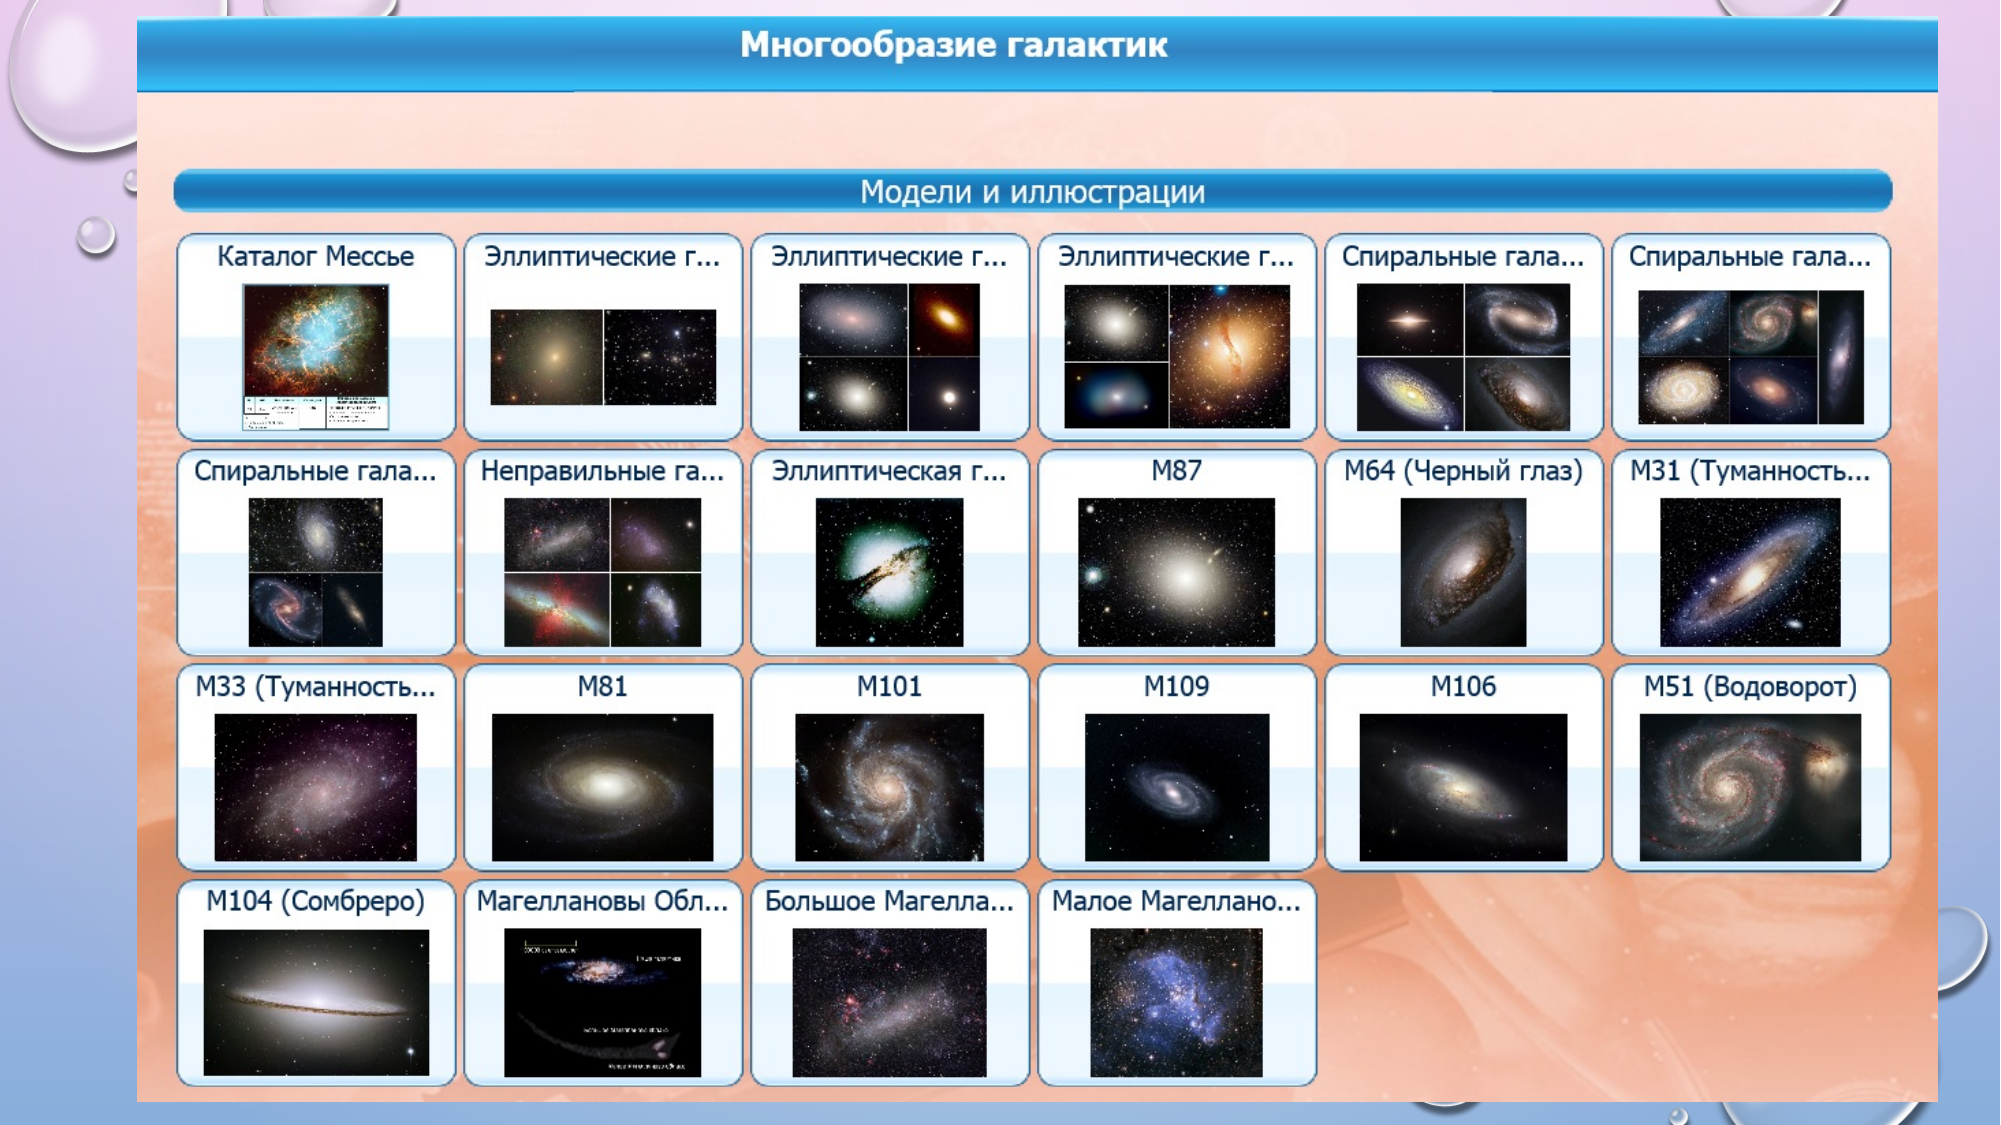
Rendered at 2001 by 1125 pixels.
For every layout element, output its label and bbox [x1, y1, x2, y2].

list [137, 16, 1938, 1103]
picture [0, 0, 2000, 1125]
